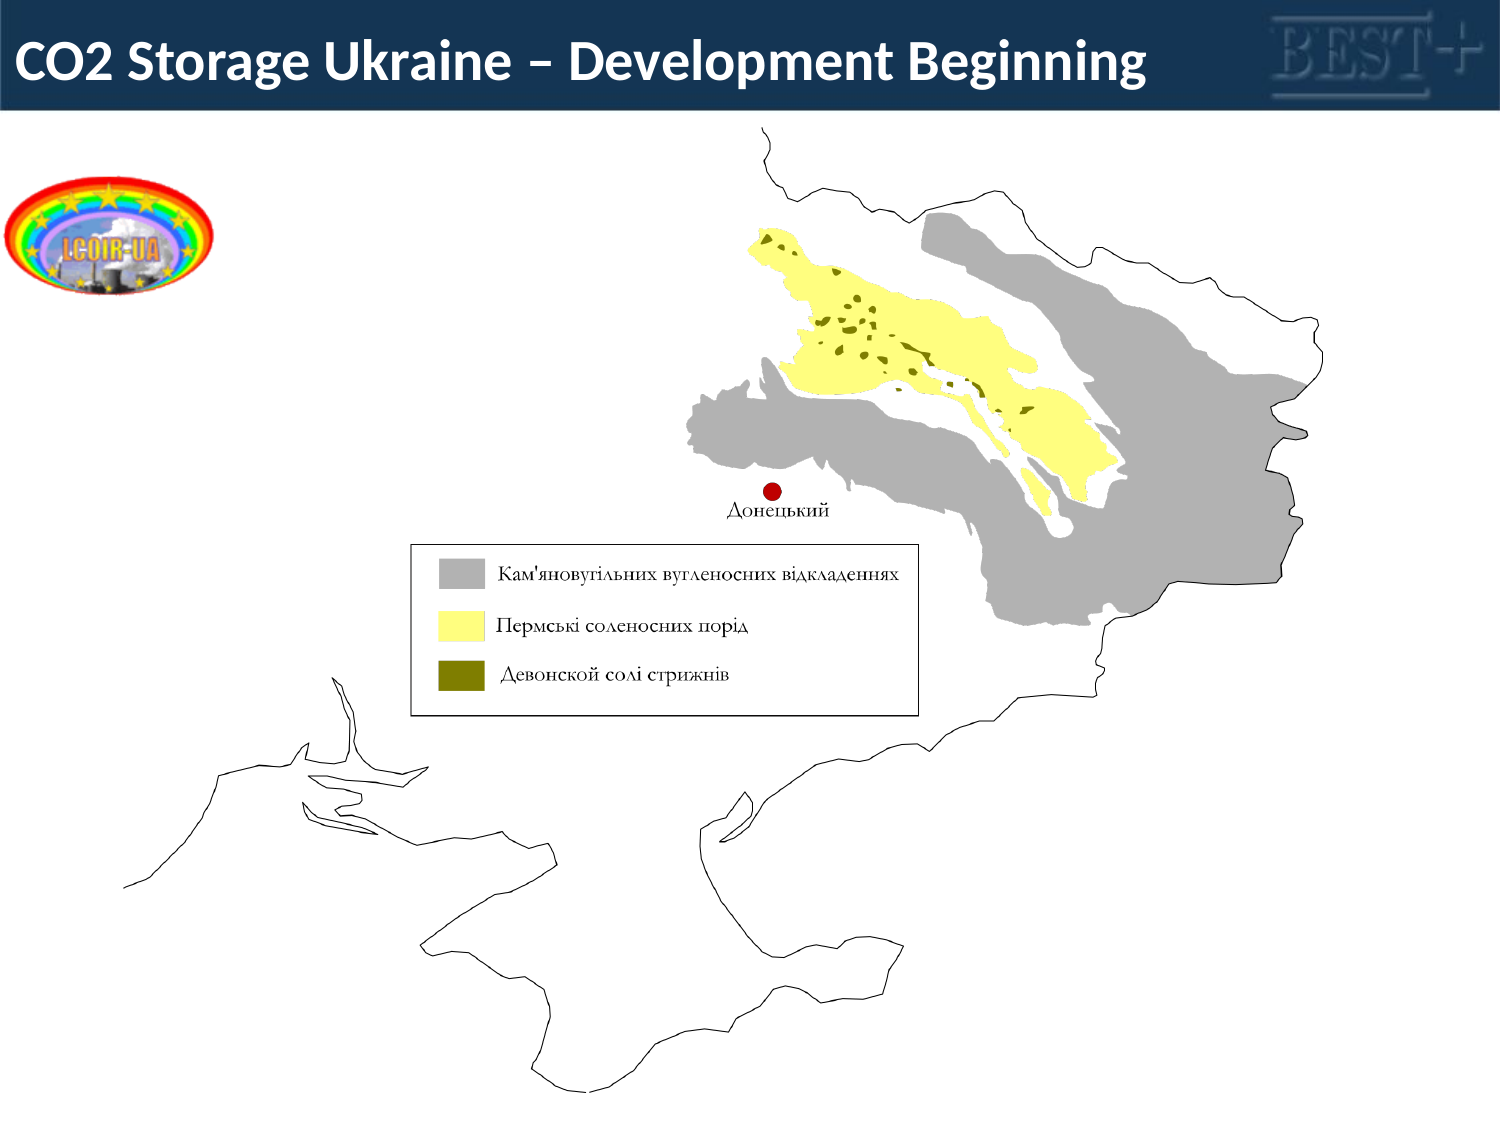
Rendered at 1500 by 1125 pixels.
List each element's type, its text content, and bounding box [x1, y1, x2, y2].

title CO2 Storage Ukraine – Development Beginning [0, 0, 1258, 114]
picture [0, 0, 1500, 1125]
